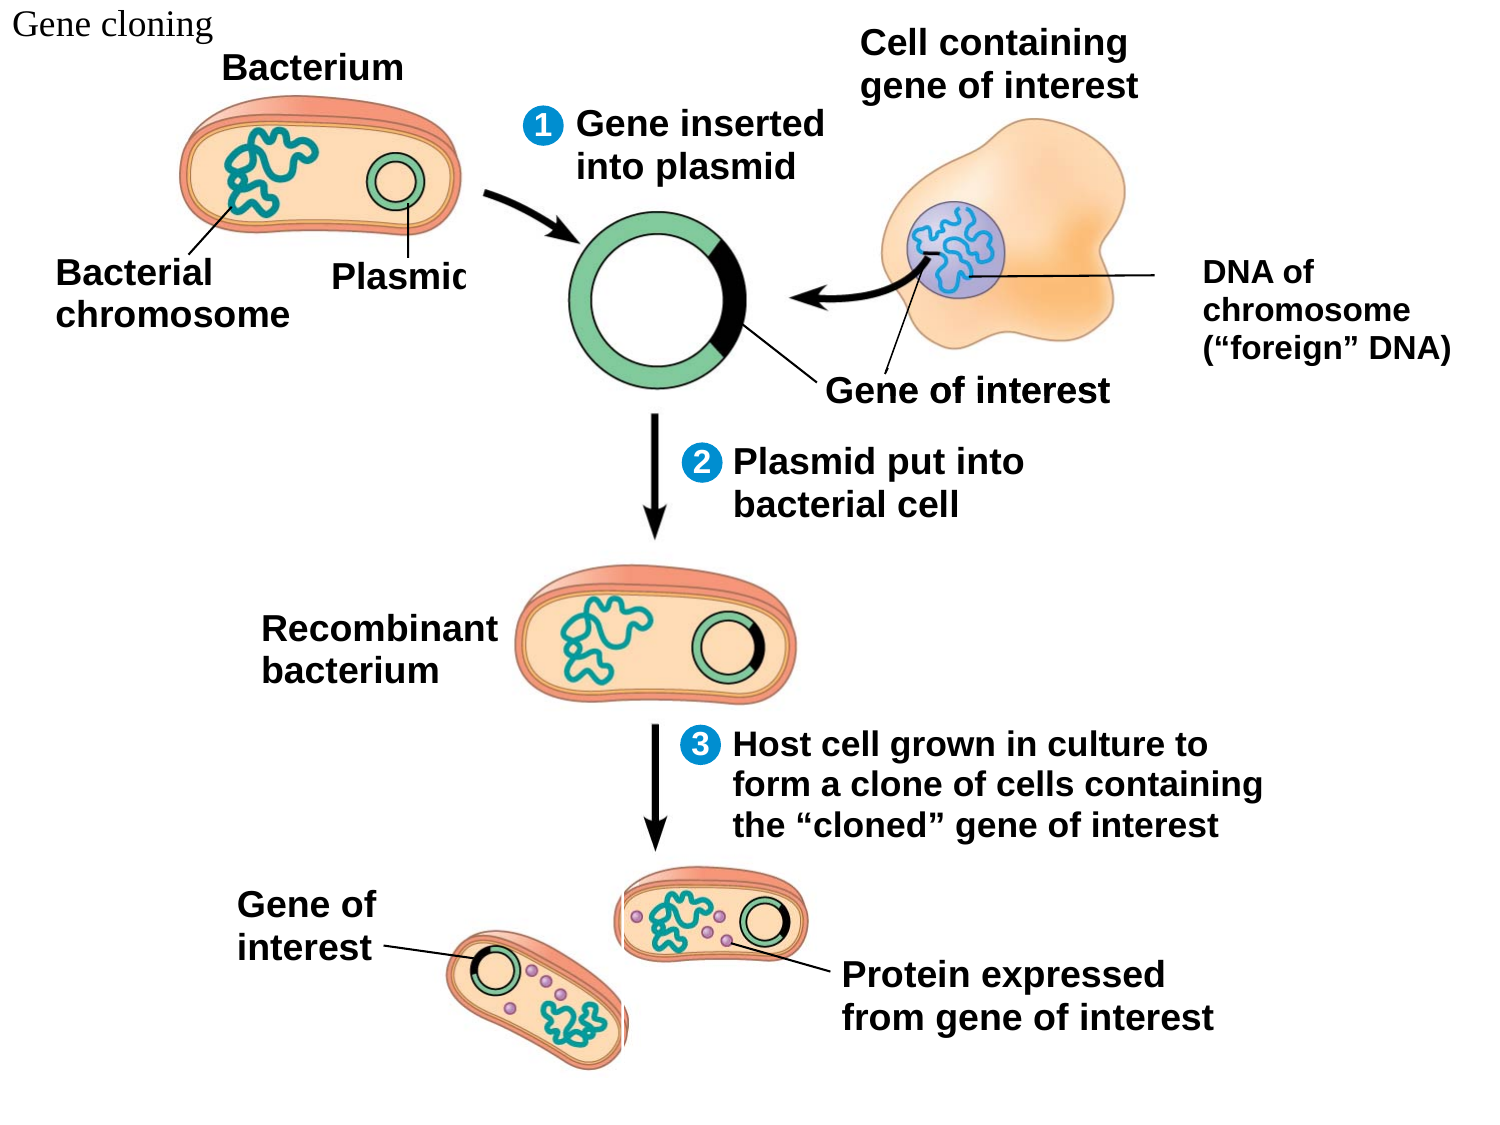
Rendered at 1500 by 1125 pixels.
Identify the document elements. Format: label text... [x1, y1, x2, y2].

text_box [55, 206, 295, 339]
text_box Gene cloning [0, 0, 229, 52]
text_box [859, 21, 1231, 368]
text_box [48, 855, 622, 1078]
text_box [465, 22, 1118, 414]
picture [48, 22, 465, 310]
picture [48, 395, 1452, 725]
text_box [623, 723, 1329, 1078]
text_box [330, 202, 460, 296]
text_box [968, 253, 1500, 395]
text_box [681, 440, 1028, 520]
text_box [884, 262, 926, 375]
